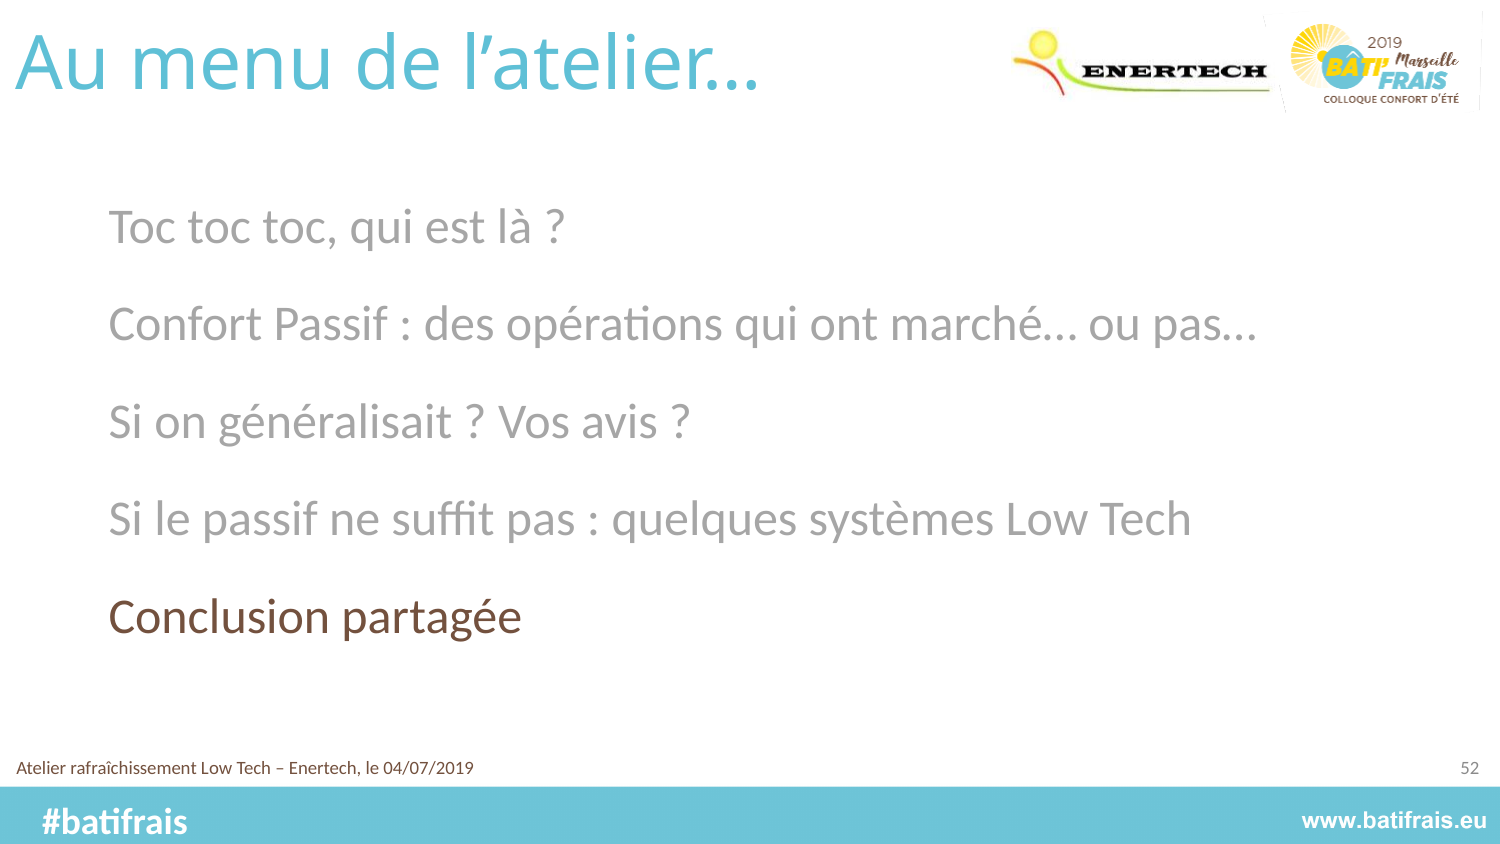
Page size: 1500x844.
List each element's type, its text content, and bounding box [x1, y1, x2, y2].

text_box Toc toc toc, qui est là ? Confort Passif : des opérations qui ont marché… ou pas… Si on généralisait ? Vos avis ? Si le passif ne suffit pas : quelques systèmes Low Tech Conclusion partagée [93, 185, 1390, 651]
picture [0, 783, 1500, 844]
slide_number 52 [1410, 744, 1495, 790]
picture [1011, 11, 1500, 113]
title Au menu de l’atelier… [0, 0, 998, 113]
